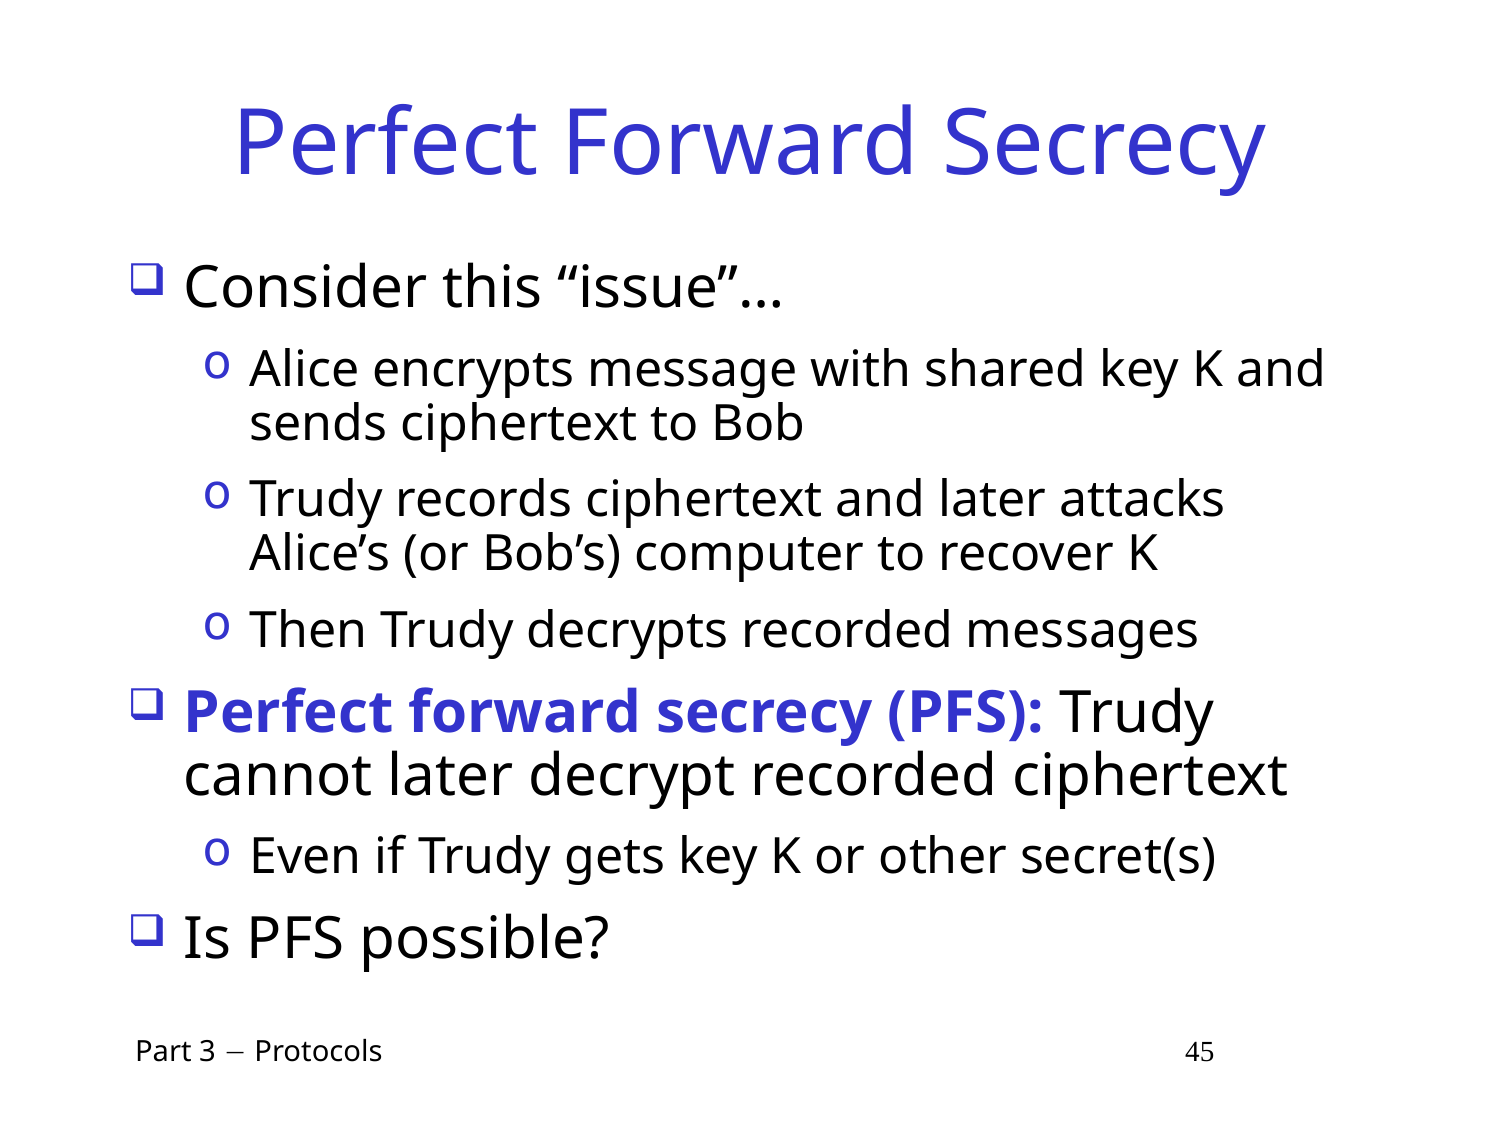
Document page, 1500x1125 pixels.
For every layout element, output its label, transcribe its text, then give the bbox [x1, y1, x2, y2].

list Consider this “issue”… Alice encrypts message with shared key K and sends ciphertext to Bob Trudy records ciphertext and later attacks Alice’s (or Bob’s) computer to recover K Then Trudy decrypts recorded messages Perfect forward secrecy (PFS): Trudy cannot later decrypt recorded ciphertext Even if Trudy gets key K or other secret(s) Is PFS possible? [112, 249, 1388, 1013]
footer Part 3  Protocols 45 [112, 1024, 1401, 1101]
title Perfect Forward Secrecy [112, 62, 1388, 213]
